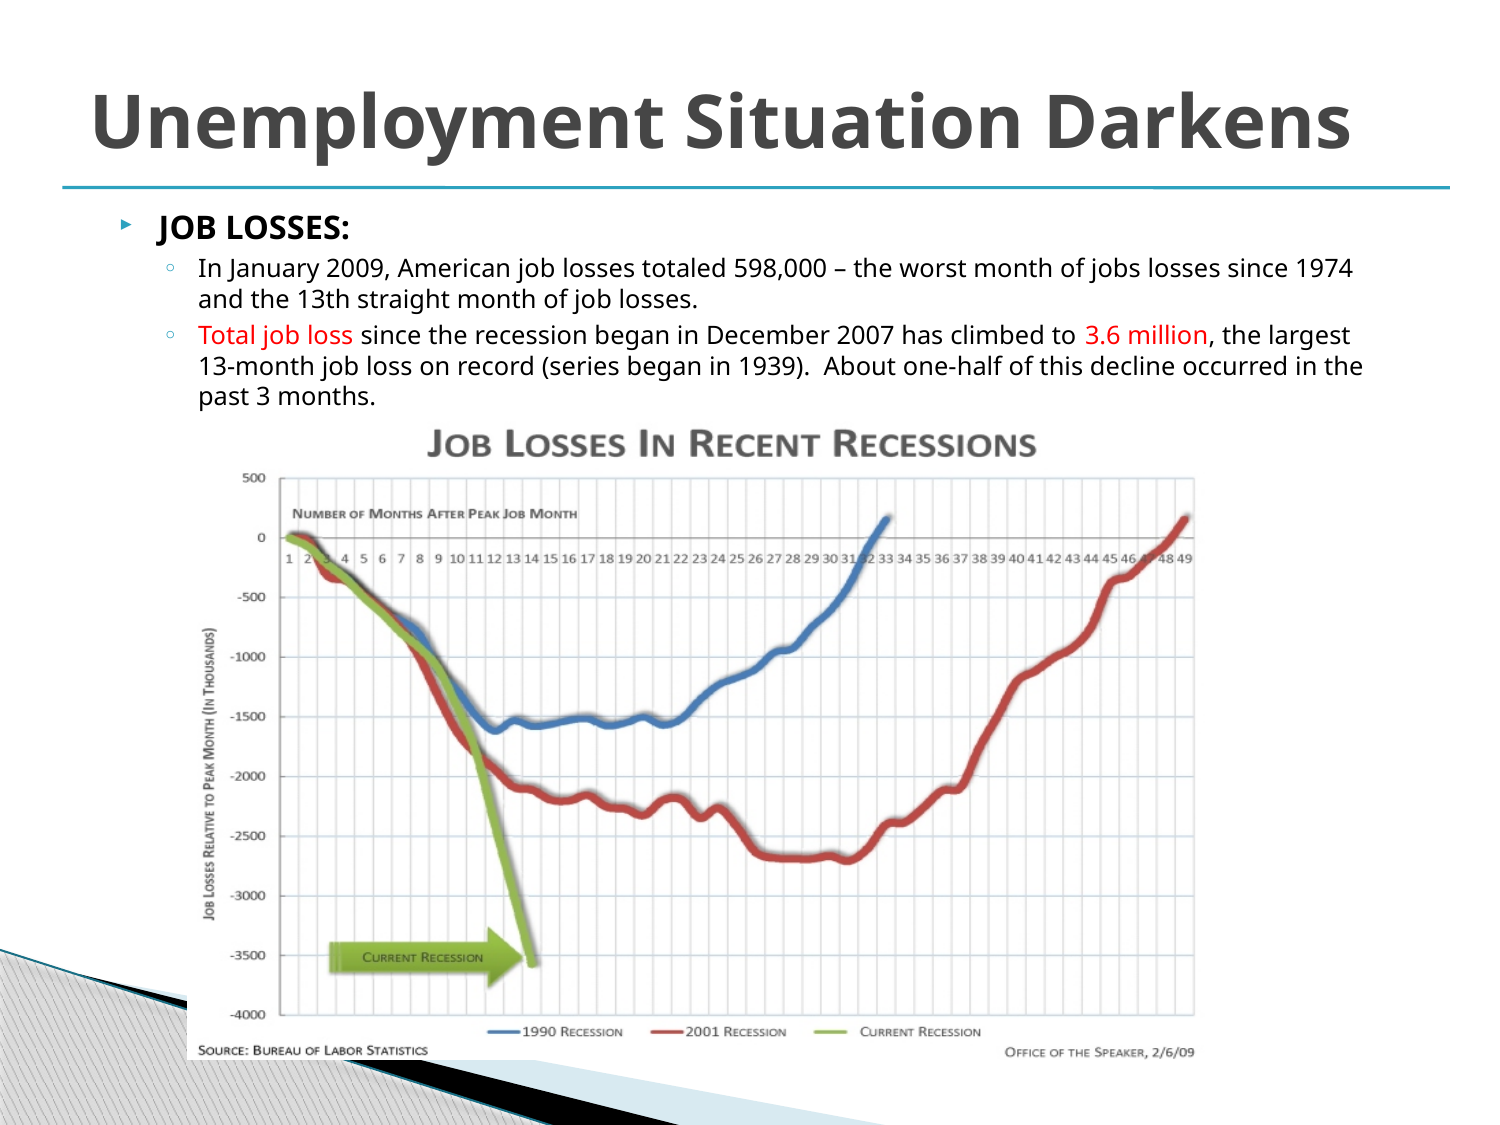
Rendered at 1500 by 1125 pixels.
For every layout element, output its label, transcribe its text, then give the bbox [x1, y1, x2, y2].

title Unemployment Situation Darkens [75, 24, 1425, 213]
picture [187, 412, 1213, 1061]
list JOB LOSSES: In January 2009, American job losses totaled 598,000 – the worst month of jobs losses since 1974 and the 13th straight month of job losses. Total job loss since the recession began in December 2007 has climbed to 3.6 million, the largest 13-month job loss on record (series began in 1939). About one-half of this decline occurred in the past 3 months. [87, 213, 1400, 513]
